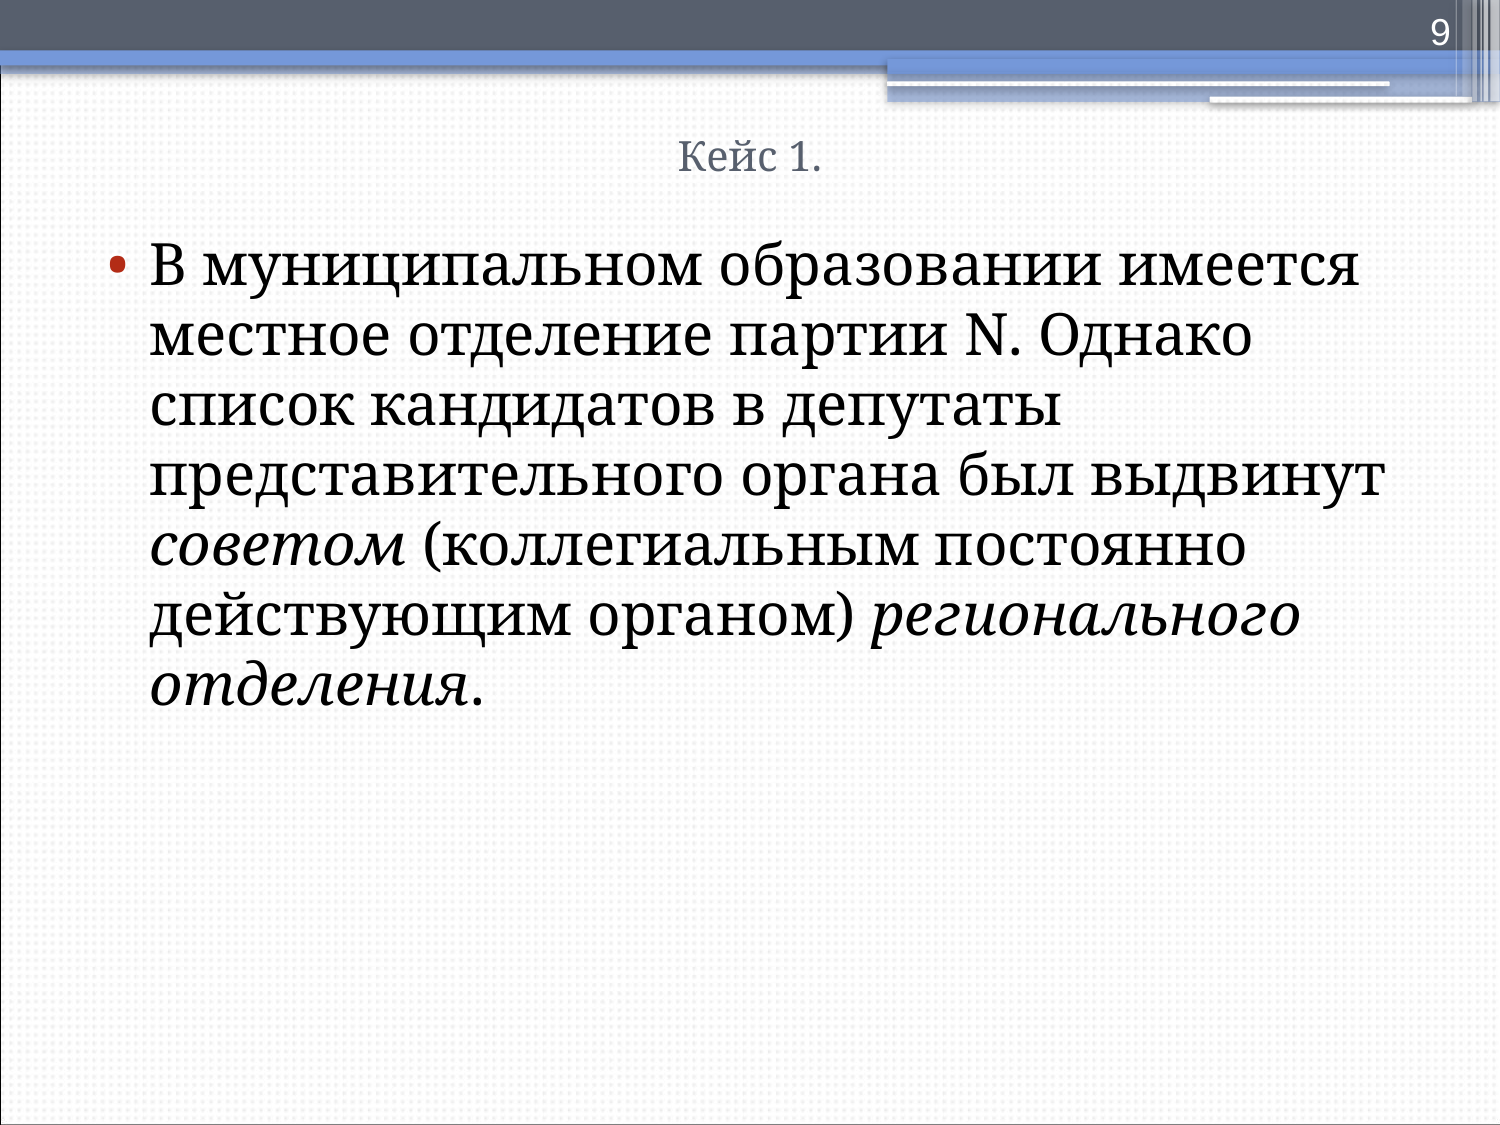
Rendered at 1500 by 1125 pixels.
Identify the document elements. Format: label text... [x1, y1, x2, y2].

list В муниципальном образовании имеется местное отделение партии N. Однако список кандидатов в депутаты представительного органа был выдвинут советом (коллегиальным постоянно действующим органом) регионального отделения. [74, 219, 1426, 1079]
title Кейс 1. [74, 89, 1426, 219]
picture [0, 74, 1500, 1125]
slide_number 9 [1340, 0, 1466, 61]
